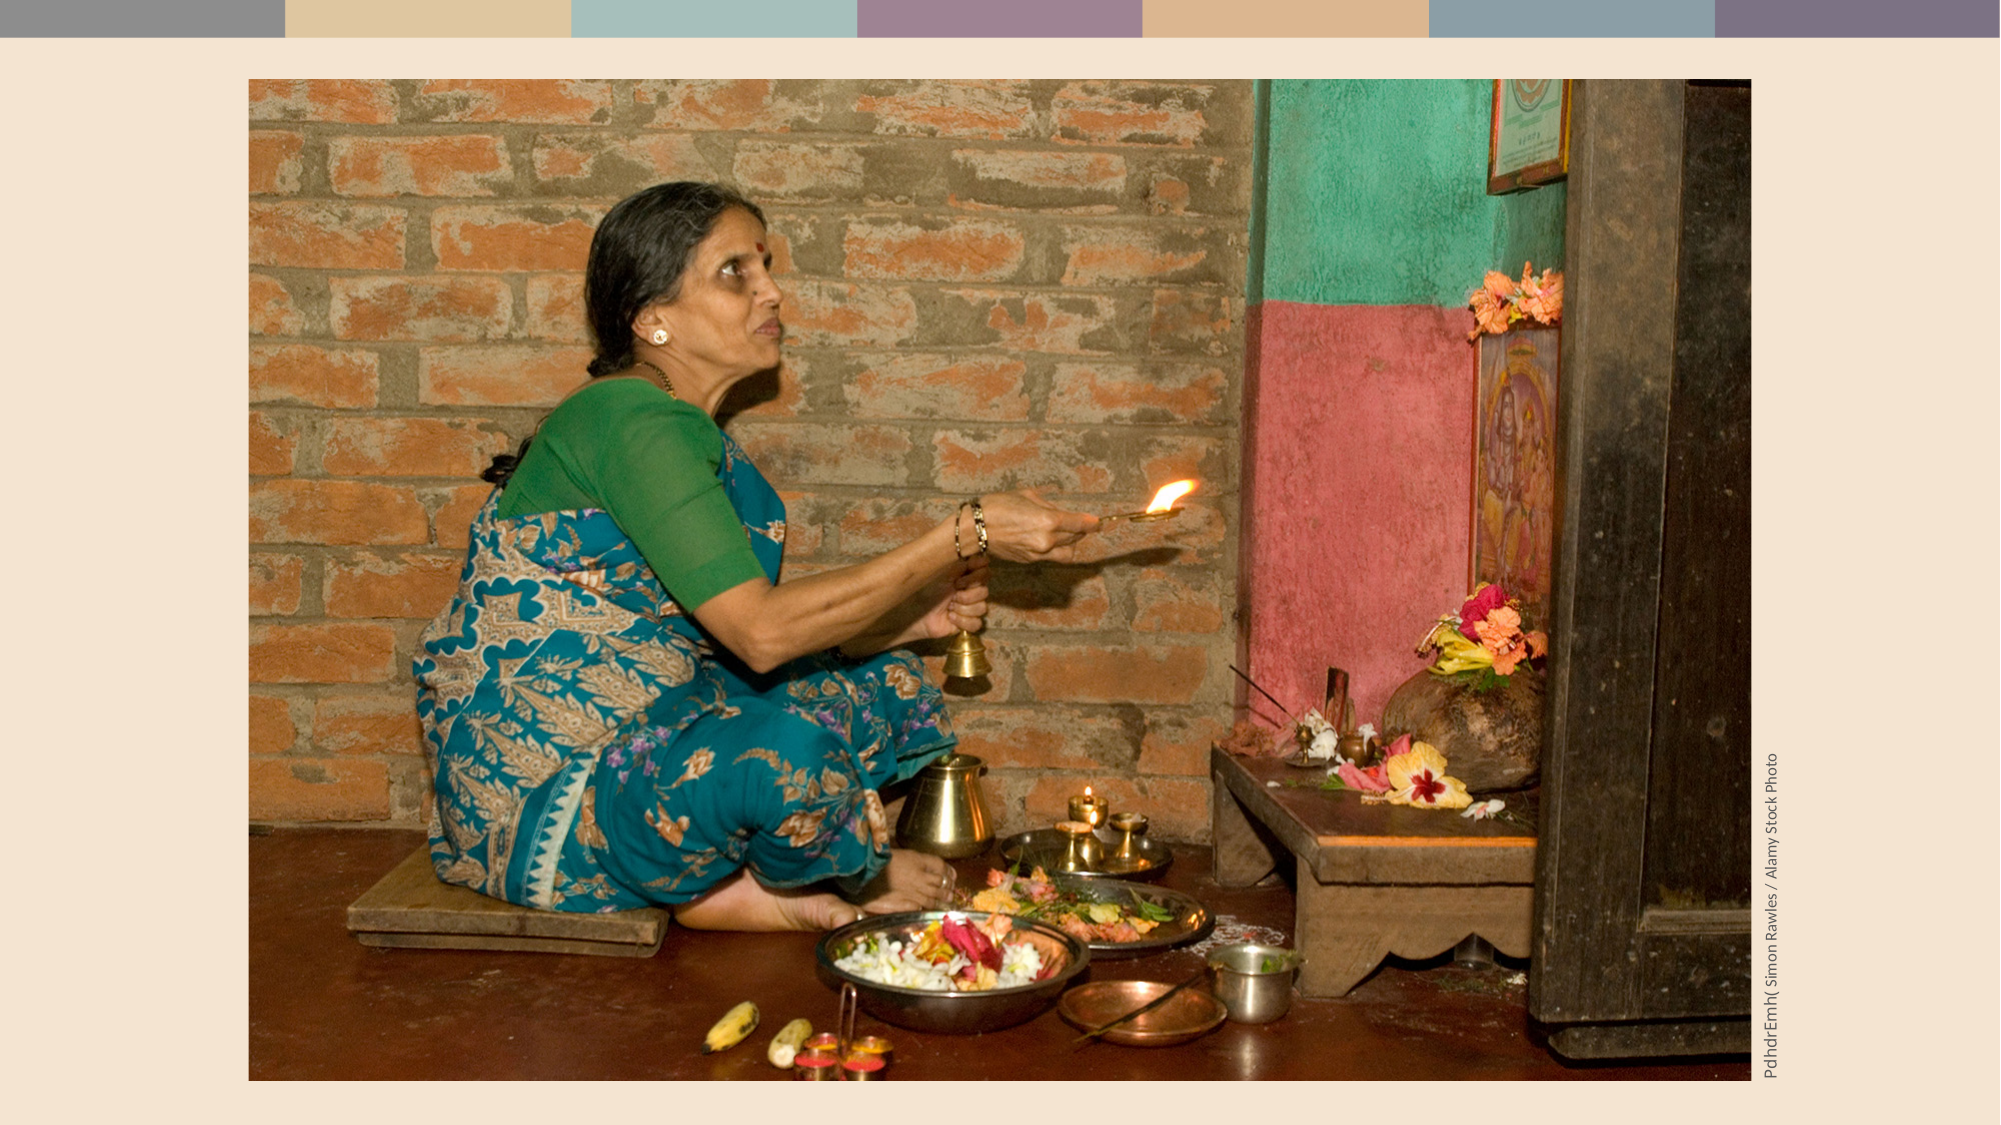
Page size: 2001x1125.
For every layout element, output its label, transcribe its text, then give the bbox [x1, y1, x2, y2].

text_box PdhdrEmh( Simon Rawles / Alamy Stock Photo [1752, 686, 1788, 1095]
picture [0, 0, 2000, 38]
picture [248, 79, 1752, 1081]
